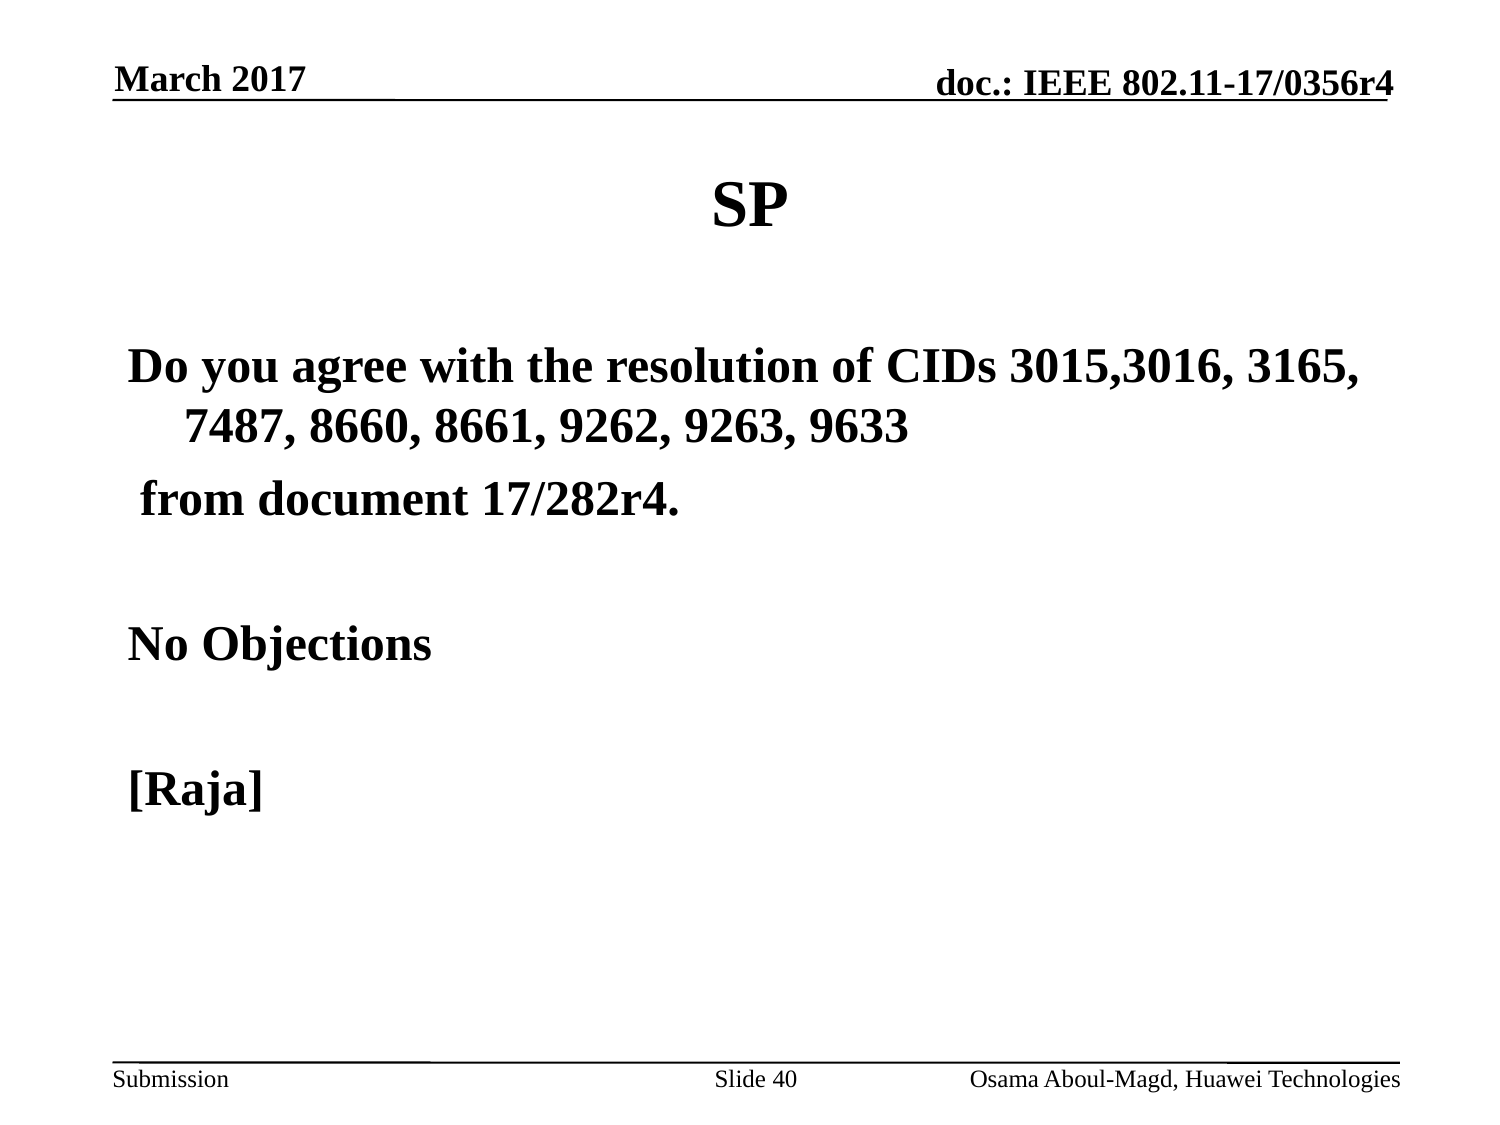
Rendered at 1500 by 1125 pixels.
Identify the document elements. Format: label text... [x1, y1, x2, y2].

list Do you agree with the resolution of CIDs 3015,3016, 3165, 7487, 8660, 8661, 9262, 9263, 9633 from document 17/282r4. No Objections [Raja] [112, 324, 1388, 1000]
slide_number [114, 54, 423, 100]
title SP [112, 112, 1388, 288]
footer Osama Aboul-Magd, Huawei Technologies [878, 1061, 1402, 1093]
slide_number Slide 40 [712, 1061, 800, 1123]
